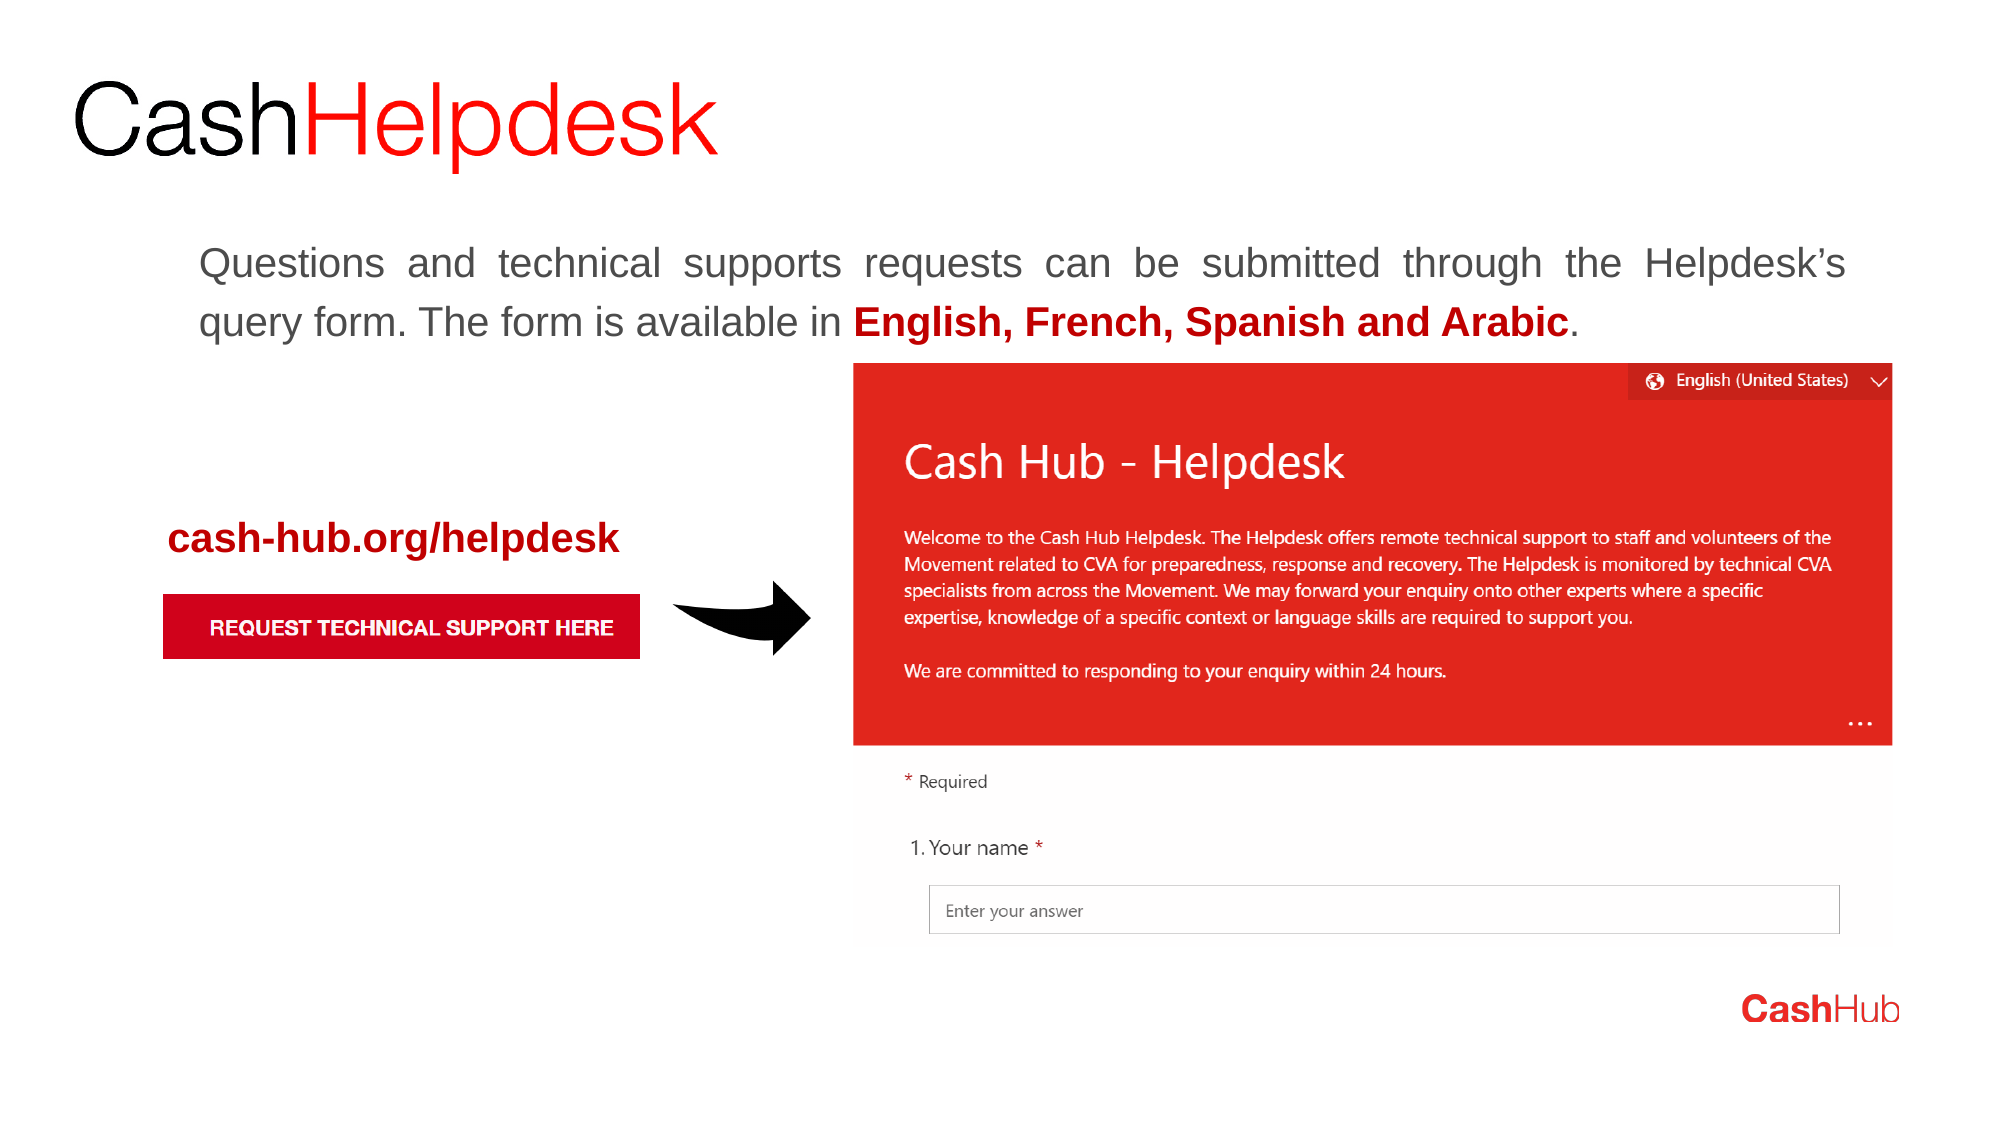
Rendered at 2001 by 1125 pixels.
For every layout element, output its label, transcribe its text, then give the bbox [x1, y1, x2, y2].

picture [853, 363, 1893, 947]
text_box Questions and technical supports requests can be submitted through the Helpdesk’s query form. The form is available in English, French, Spanish and Arabic. [109, 220, 1945, 352]
picture [0, 5, 793, 231]
picture [152, 581, 654, 672]
text_box cash-hub.org/helpdesk [152, 503, 853, 569]
picture [666, 542, 817, 693]
picture [1742, 994, 1899, 1022]
